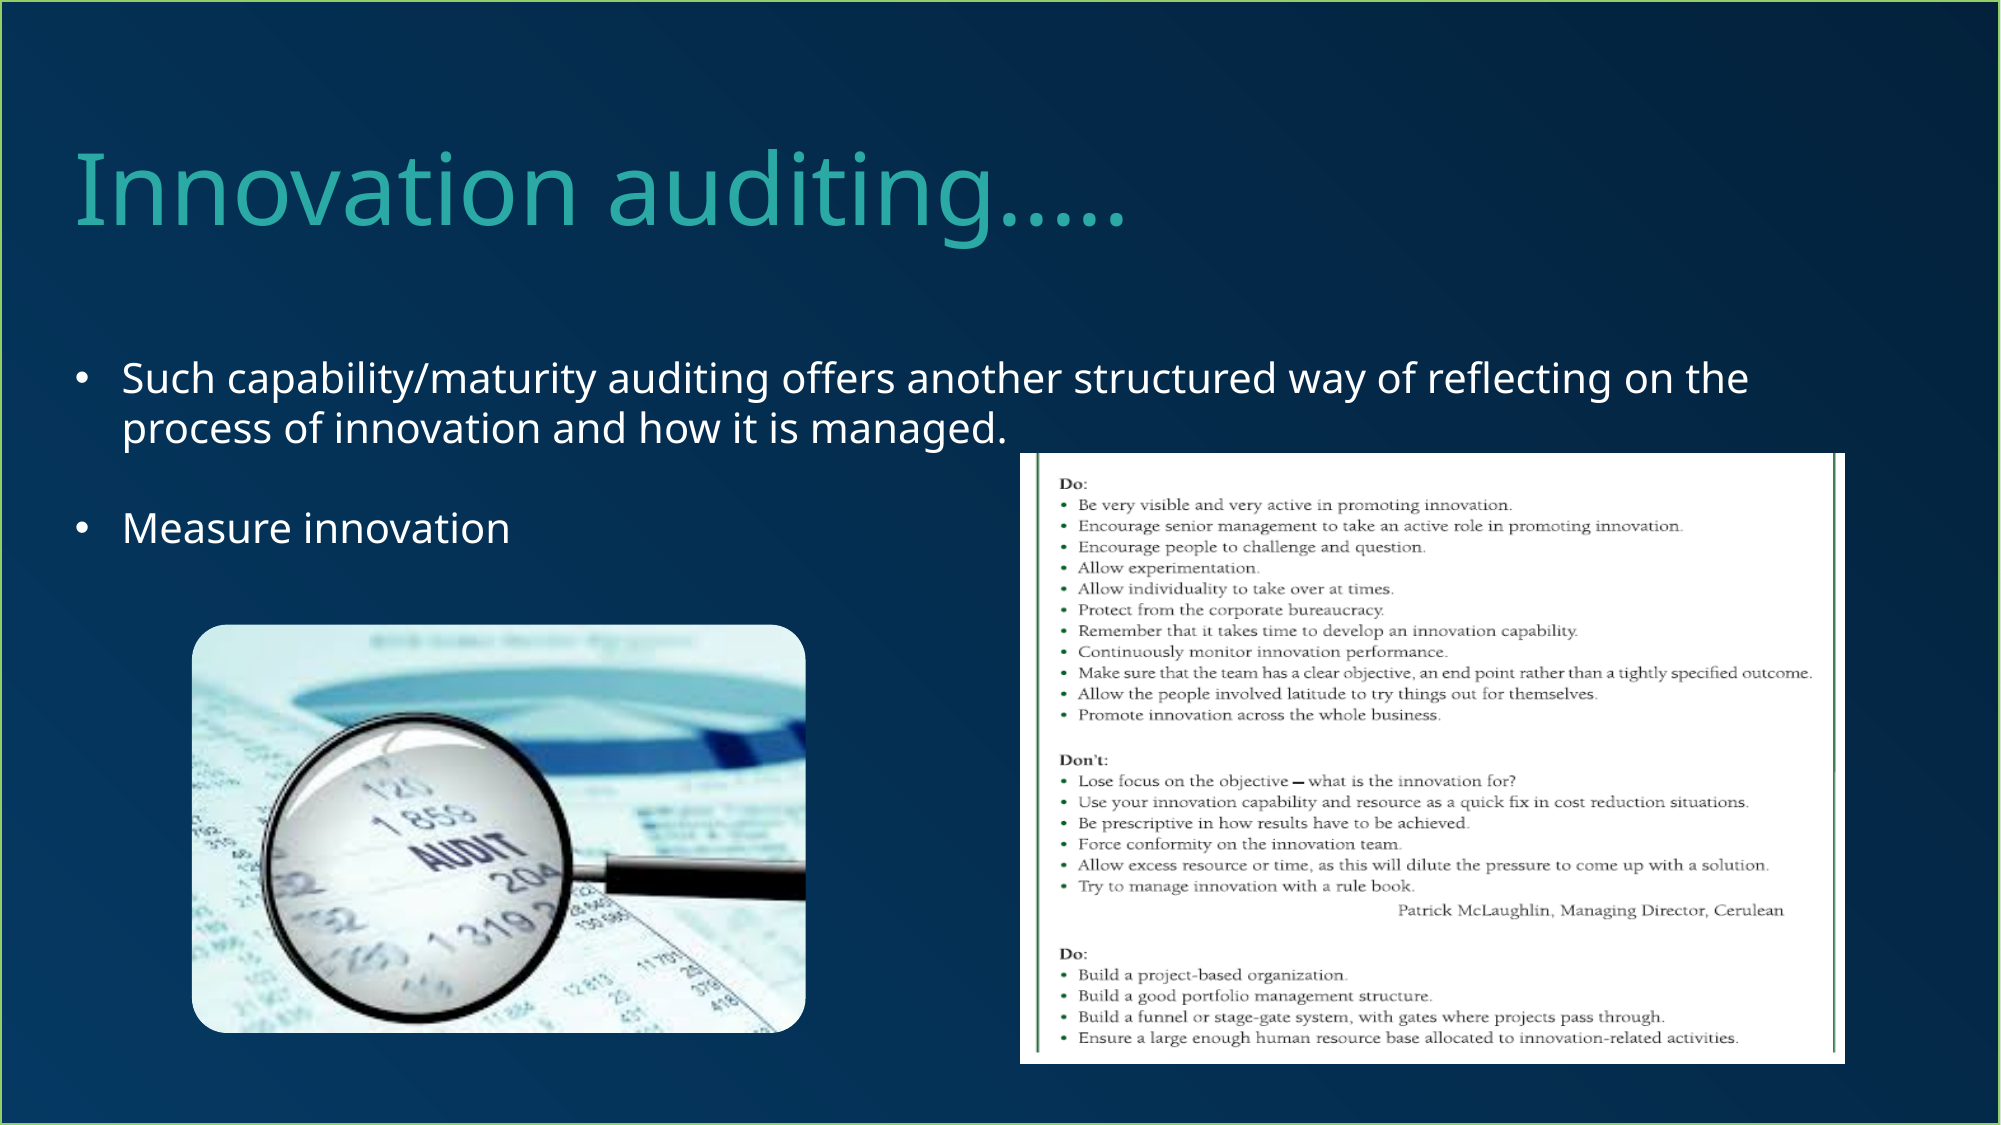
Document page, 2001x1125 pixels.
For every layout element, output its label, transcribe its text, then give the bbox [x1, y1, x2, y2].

picture [1019, 452, 1846, 1065]
picture [191, 624, 806, 1034]
text_box Innovation auditing..... [60, 117, 1944, 253]
text_box Such capability/maturity auditing offers another structured way of reflecting on the process of innovation and how it is managed. Measure innovation [60, 344, 1897, 560]
